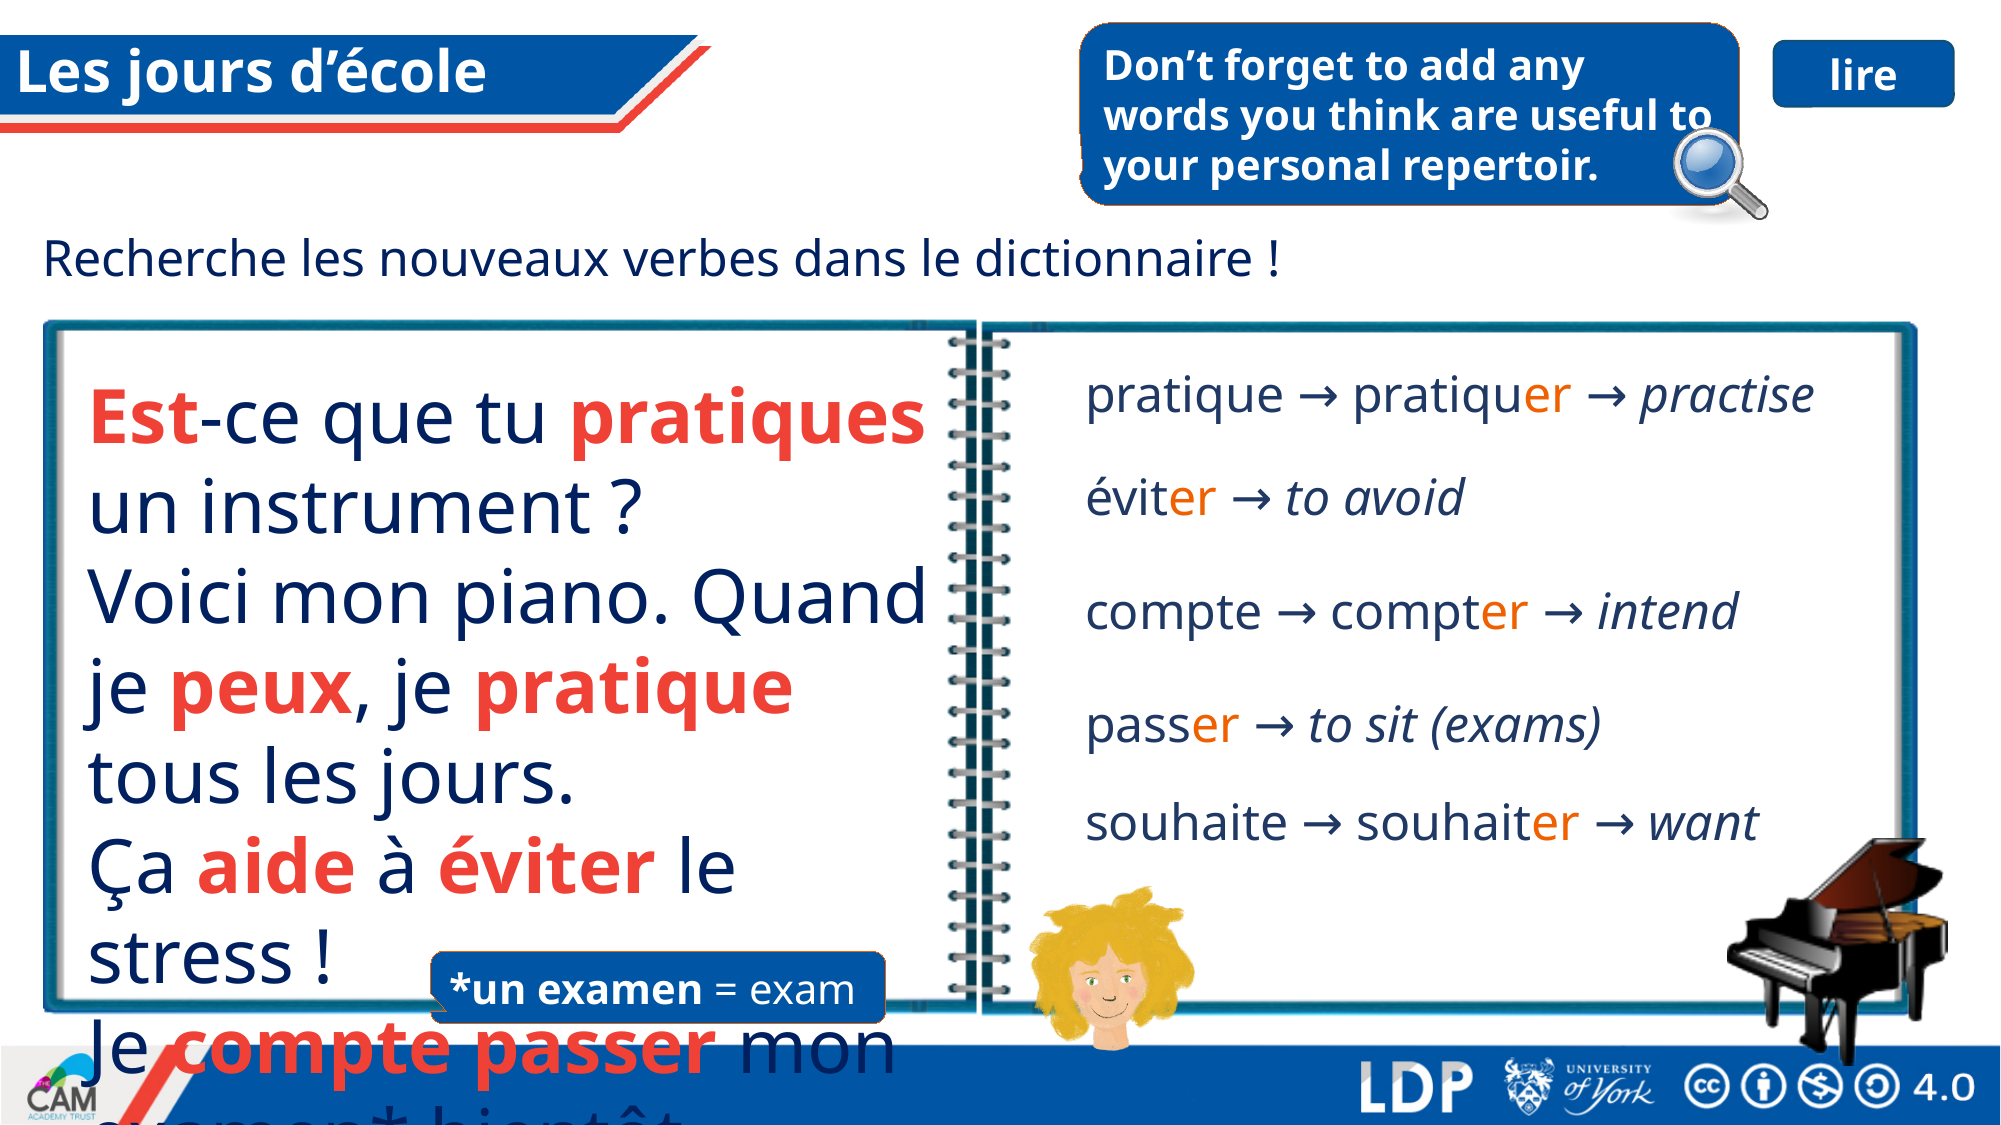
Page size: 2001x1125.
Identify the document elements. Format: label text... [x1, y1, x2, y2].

text_box Don’t forget to add any words you think are useful to your personal repertoir. [1079, 22, 1740, 206]
text_box Est-ce que tu pratiques un instrument ? Voici mon piano. Quand je peux, je pratique tous les jours. Ça aide à éviter le stress ! Je compte passer mon examen* bientôt. Je souhaite donner un concert un jour ! [73, 1043, 971, 1125]
text_box lire [1772, 39, 1955, 108]
text_box Recherche les nouveaux verbes dans le dictionnaire ! [27, 219, 1667, 295]
title Les jours d’école [0, 35, 727, 142]
picture [0, 0, 2001, 1125]
